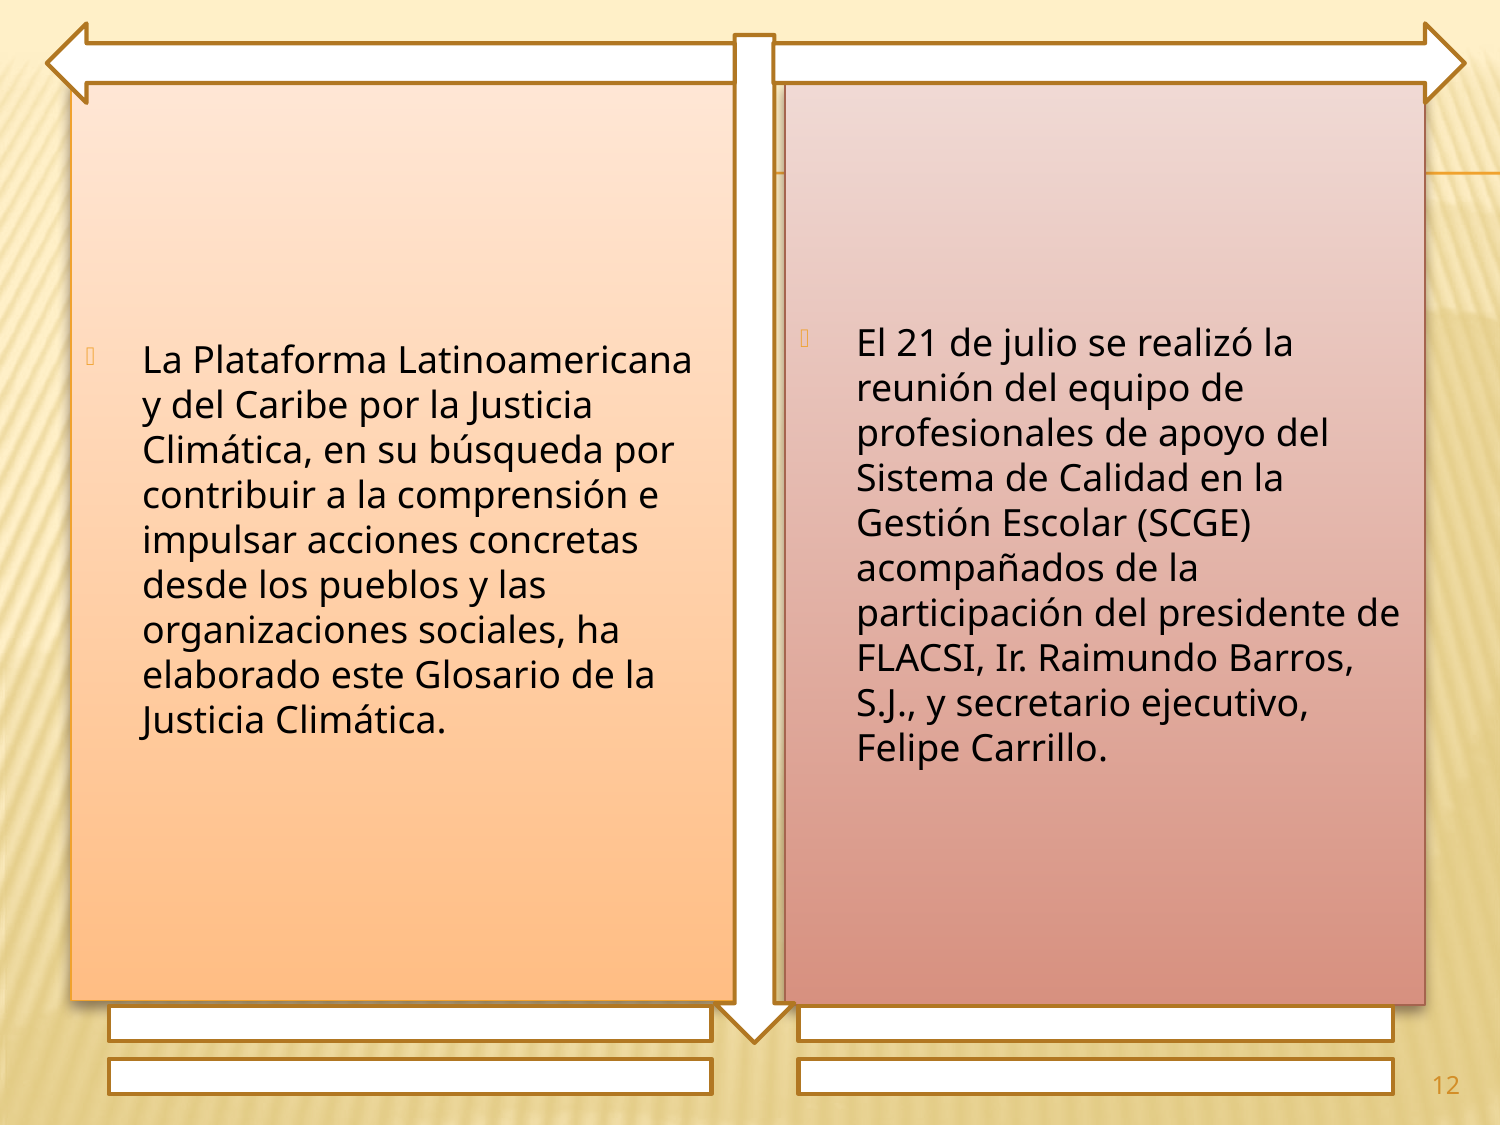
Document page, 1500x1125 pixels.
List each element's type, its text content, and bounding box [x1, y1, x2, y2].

text_box [771, 21, 1467, 105]
slide_number 12 [1350, 1062, 1475, 1103]
text_box [107, 1057, 714, 1096]
text_box [712, 32, 797, 1046]
text_box [107, 1004, 714, 1043]
text_box [44, 21, 737, 105]
list La Plataforma Latinoamericana y del Caribe por la Justicia Climática, en su búsqueda por contribuir a la comprensión e impulsar acciones concretas desde los pueblos y las organizaciones sociales, ha elaborado este Glosario de la Justicia Climática. [70, 86, 732, 1001]
list El 21 de julio se realizó la reunión del equipo de profesionales de apoyo del Sistema de Calidad en la Gestión Escolar (SCGE) acompañados de la participación del presidente de FLACSI, Ir. Raimundo Barros, S.J., y secretario ejecutivo, Felipe Carrillo. [784, 86, 1426, 1006]
text_box [796, 1004, 1395, 1043]
text_box [796, 1057, 1395, 1096]
